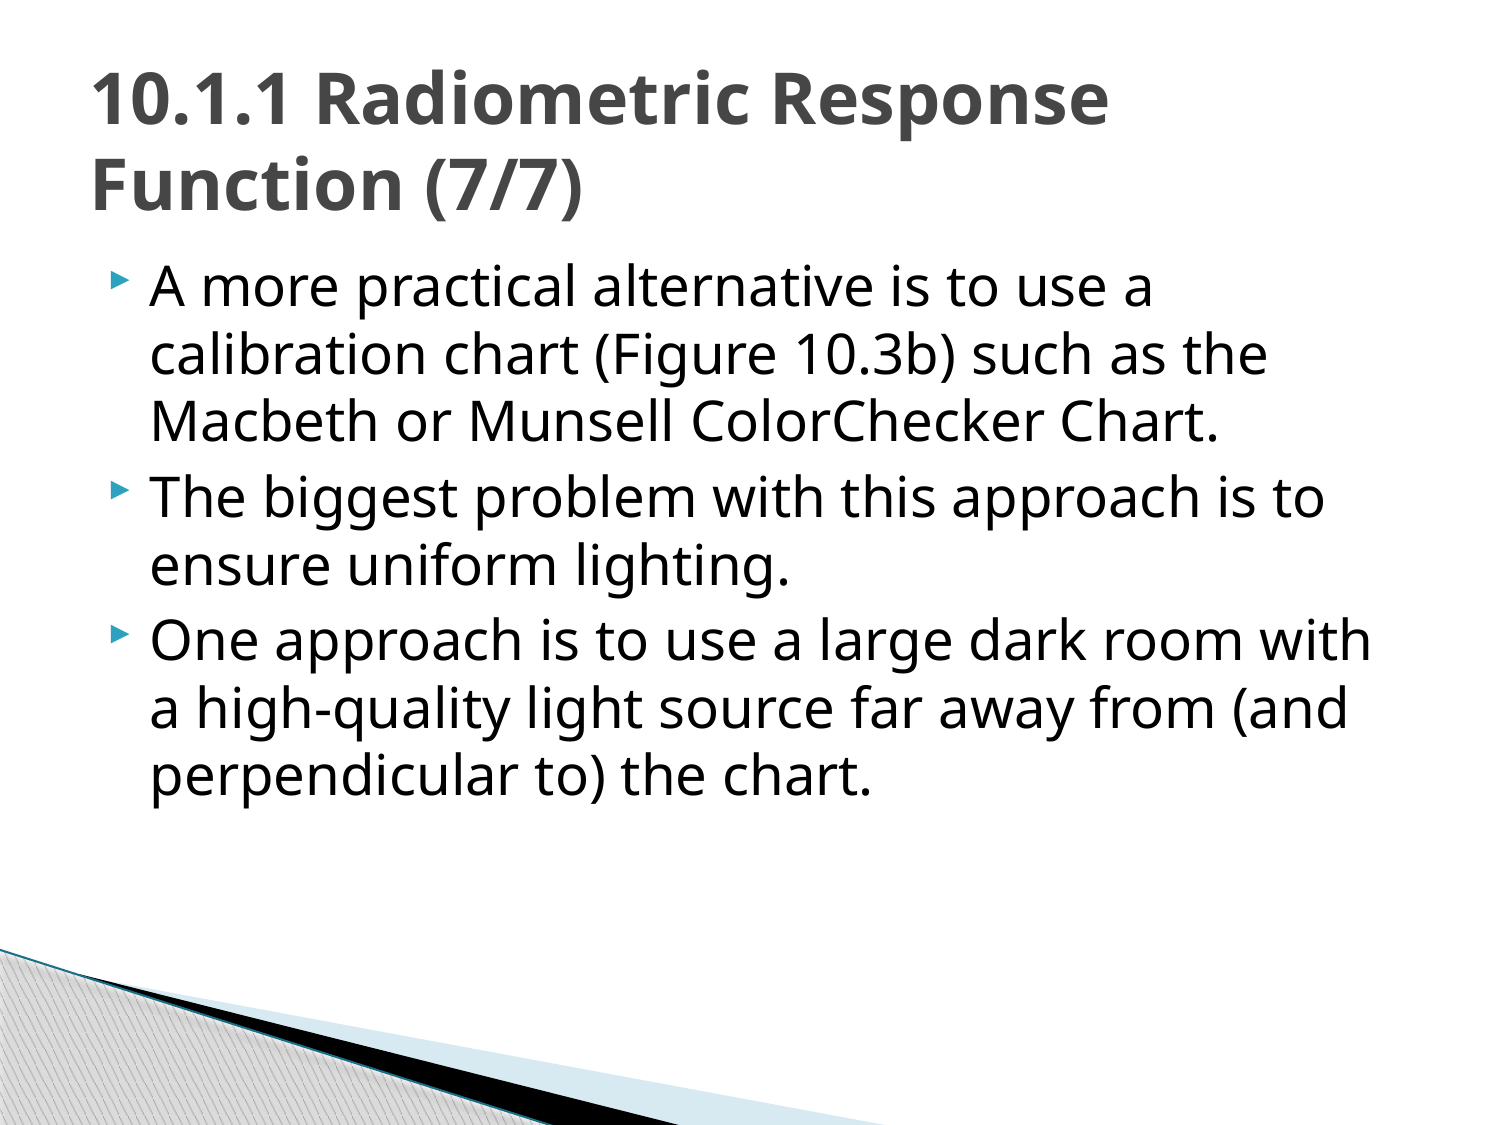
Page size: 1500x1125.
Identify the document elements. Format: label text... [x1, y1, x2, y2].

list A more practical alternative is to use a calibration chart (Figure 10.3b) such as the Macbeth or Munsell ColorChecker Chart. The biggest problem with this approach is to ensure uniform lighting. One approach is to use a large dark room with a high-quality light source far away from (and perpendicular to) the chart. [75, 243, 1425, 986]
title 10.1.1 Radiometric Response Function (7/7) [75, 45, 1425, 233]
